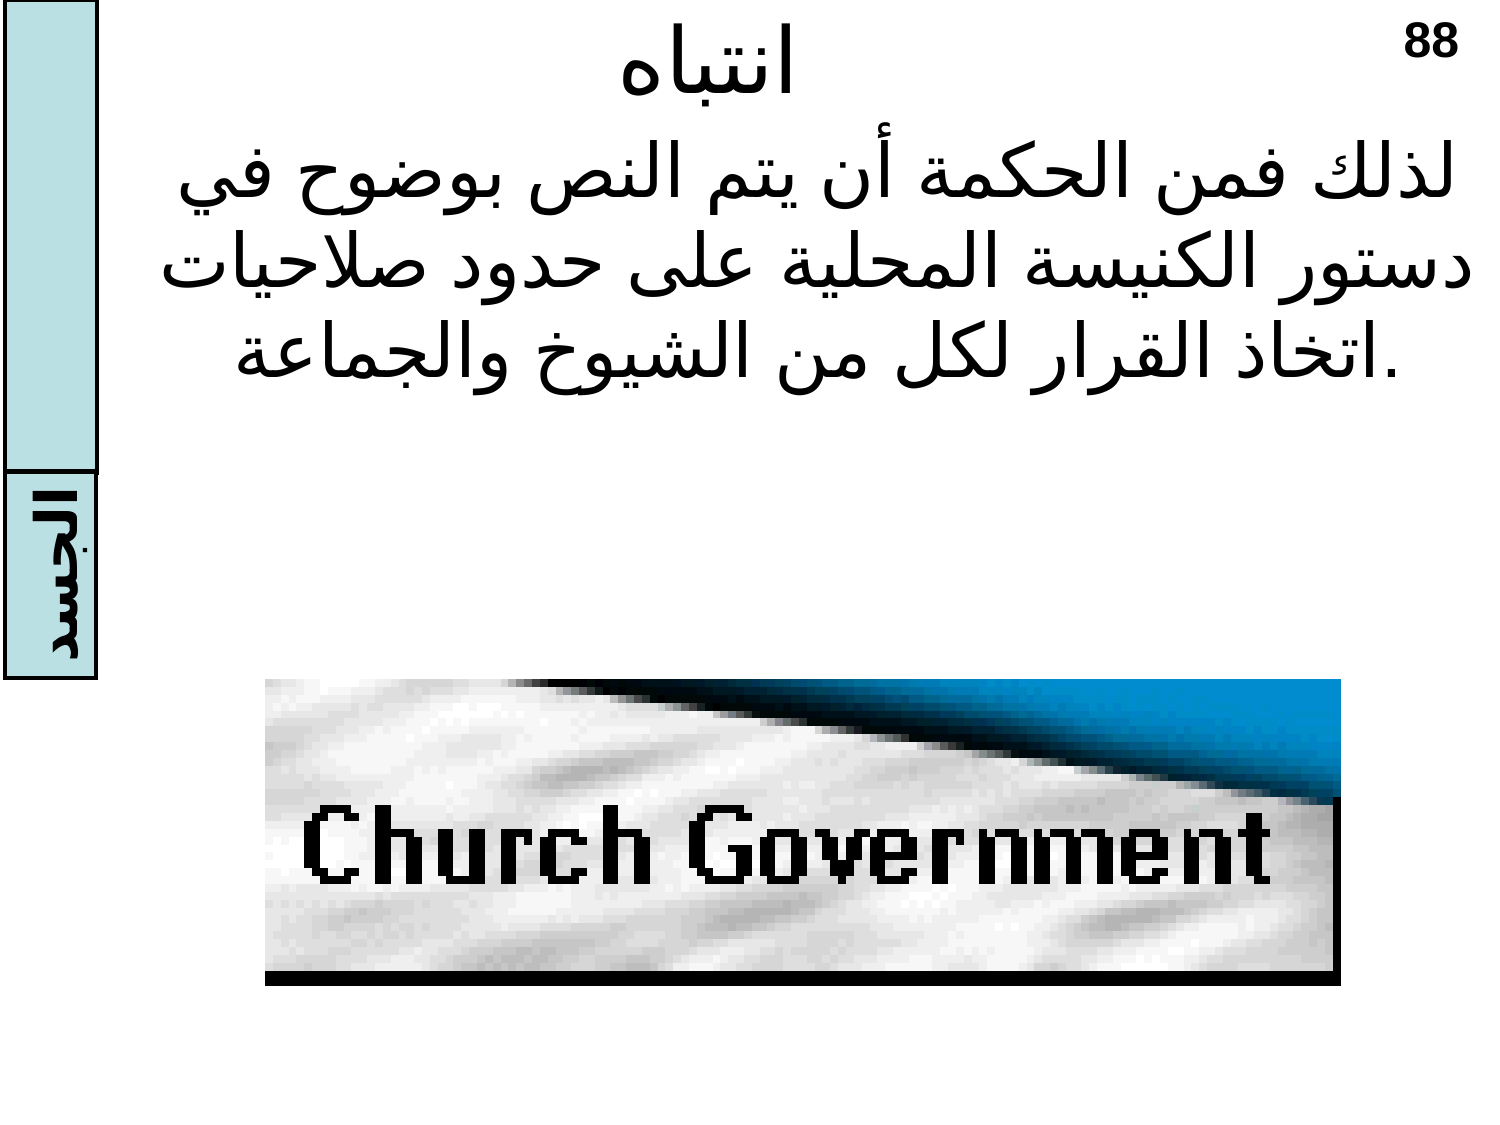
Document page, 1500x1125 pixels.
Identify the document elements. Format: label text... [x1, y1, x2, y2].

subtitle لذلك فمن الحكمة أن يتم النص بوضوح في دستور الكنيسة المحلية على حدود صلاحيات اتخاذ القرار لكل من الشيوخ والجماعة. [135, 24, 1500, 1125]
text_box 88 [1362, 0, 1500, 75]
text_box مقدمة [5, 0, 97, 471]
picture [1232, 775, 1245, 780]
text_box الجسد [4, 471, 97, 678]
title انتباه [100, 0, 1317, 114]
picture [241, 648, 1341, 1042]
